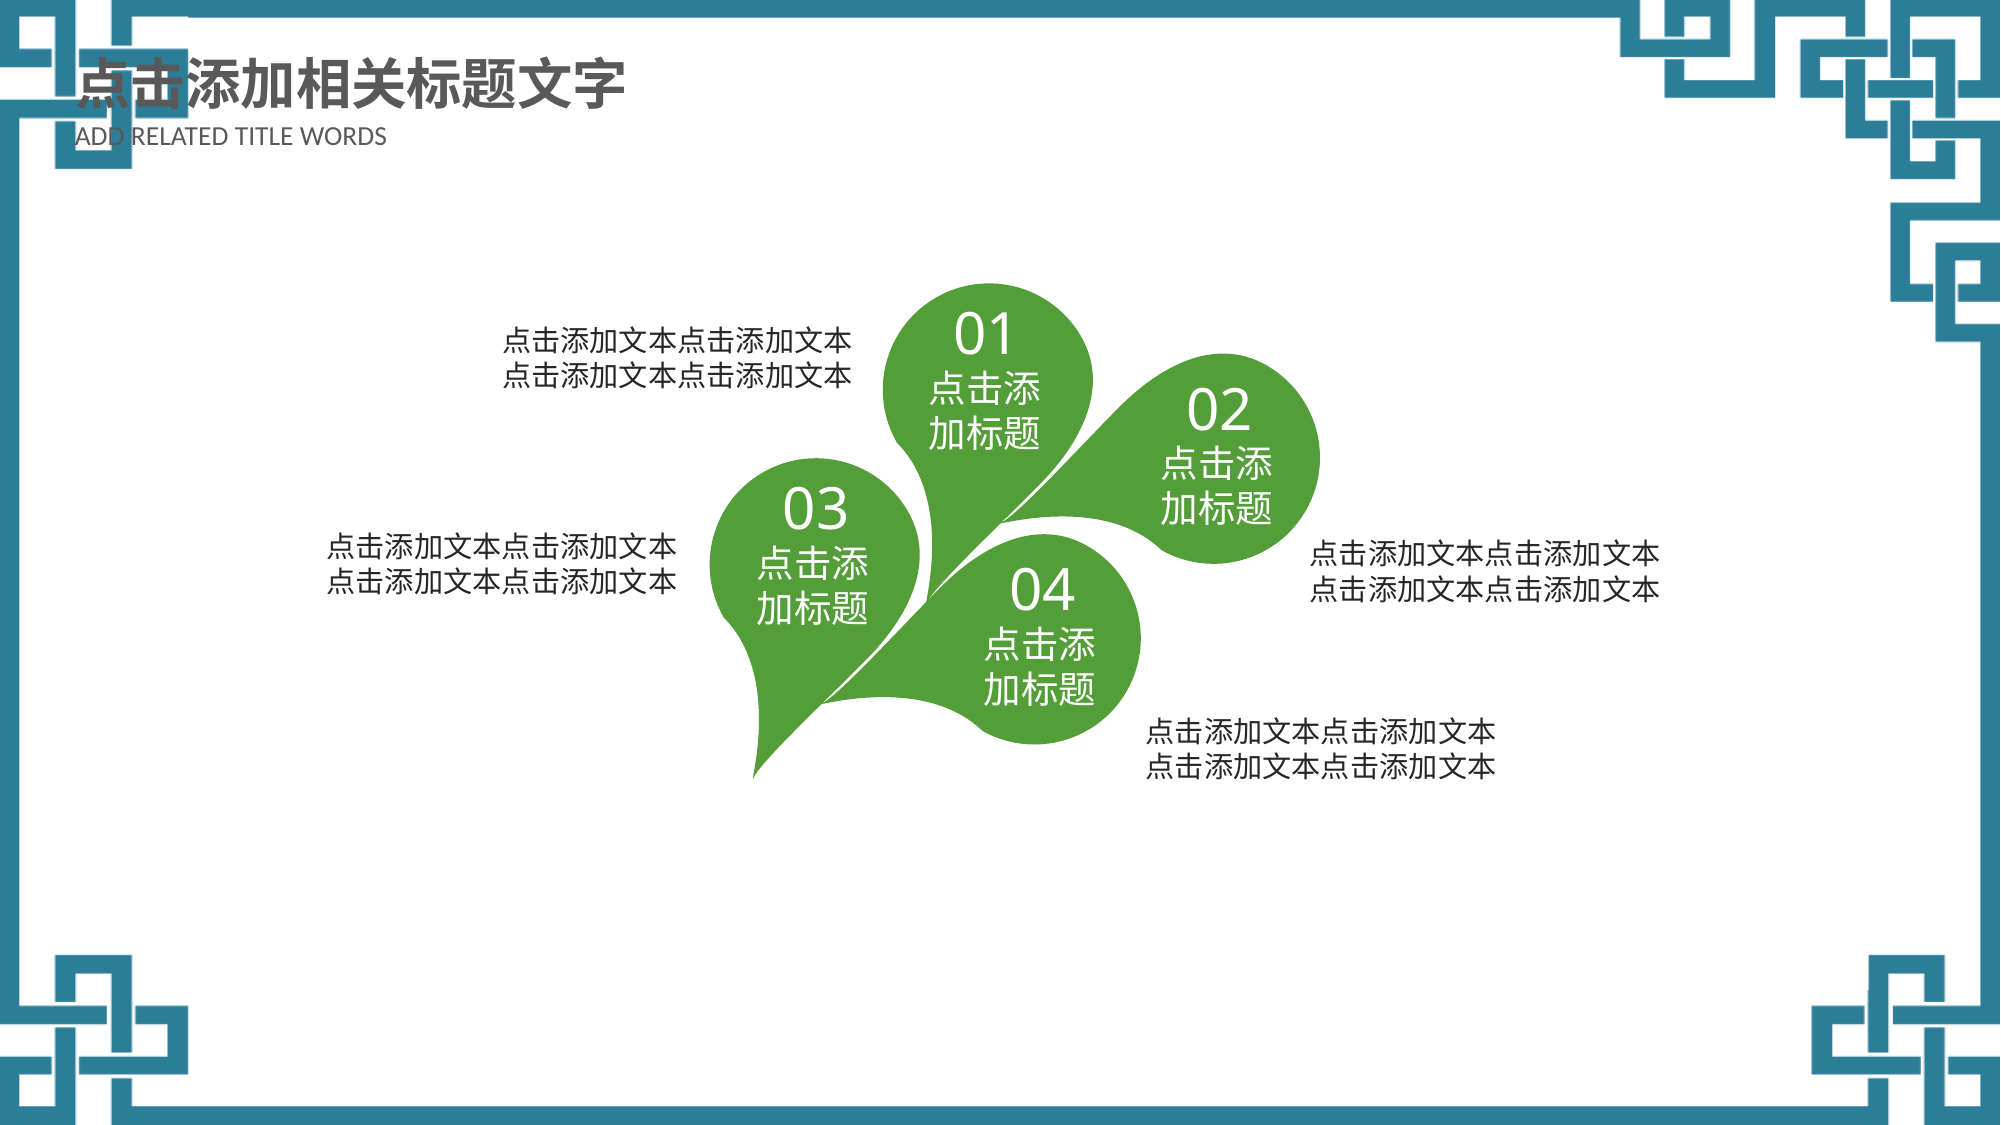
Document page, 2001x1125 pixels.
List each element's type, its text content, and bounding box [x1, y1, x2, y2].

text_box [1048, 335, 1310, 605]
text_box 点击添加文本点击添加文本 点击添加文本点击添加文本 [1294, 528, 1676, 614]
text_box 点击添加文本点击添加文本 点击添加文本点击添加文本 [487, 314, 842, 400]
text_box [842, 288, 1111, 516]
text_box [869, 516, 1131, 785]
text_box ADD RELATED TITLE WORDS [59, 110, 403, 159]
text_box 点击添加相关标题文字 [60, 41, 644, 123]
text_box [669, 463, 938, 730]
text_box 点击添加文本点击添加文本 点击添加文本点击添加文本 [311, 520, 669, 606]
text_box 点击添加文本点击添加文本 点击添加文本点击添加文本 [1130, 706, 1512, 791]
